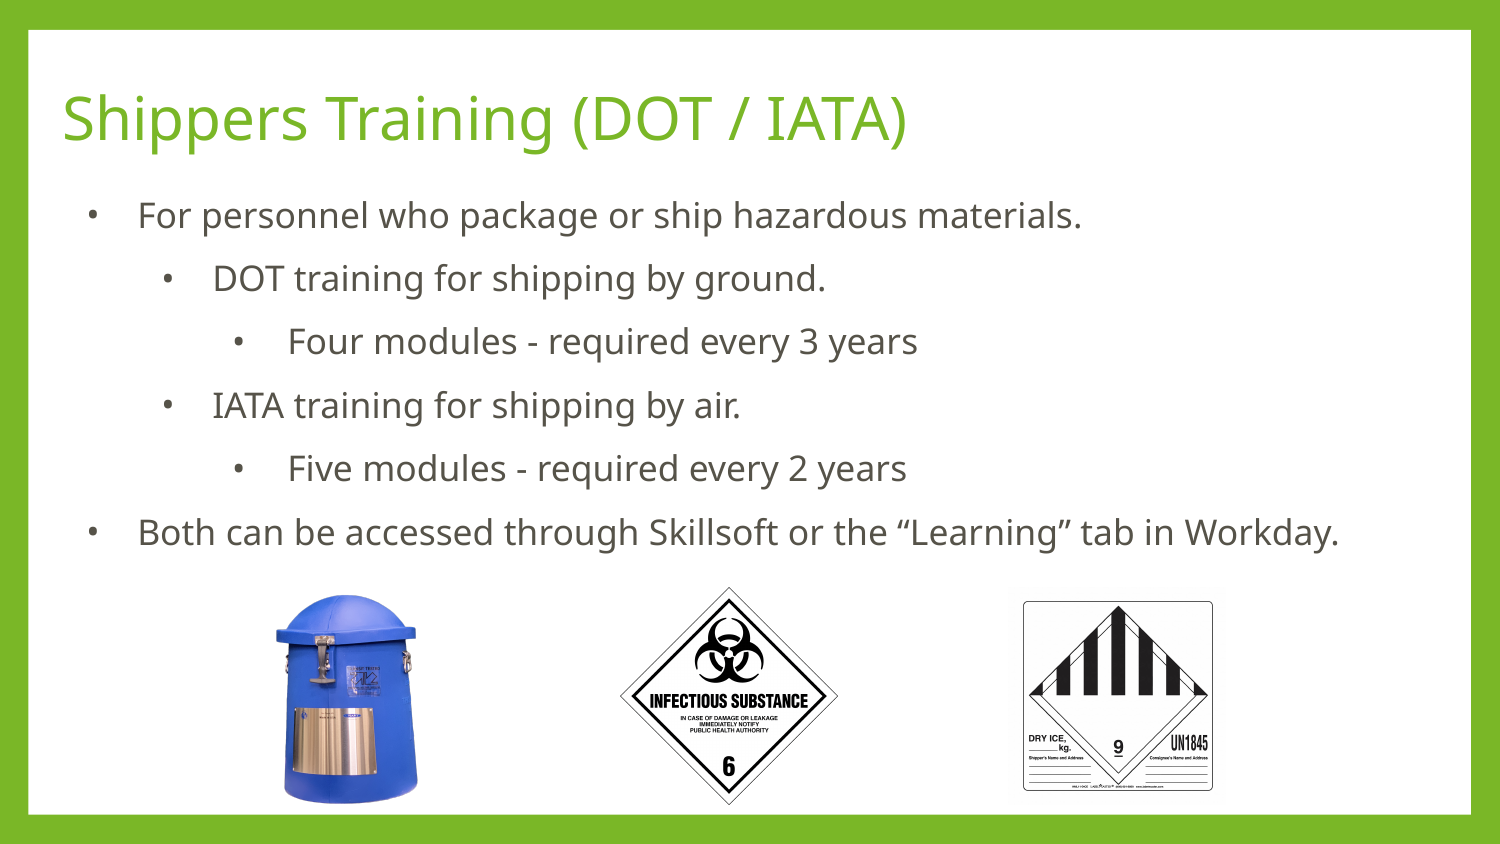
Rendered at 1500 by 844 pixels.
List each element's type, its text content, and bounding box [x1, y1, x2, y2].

picture [253, 581, 429, 811]
picture [619, 587, 838, 806]
title Shippers Training (DOT / IATA) [51, 72, 1449, 167]
picture [1008, 587, 1226, 806]
list For personnel who package or ship hazardous materials. DOT training for shipping by ground. Four modules - required every 3 years IATA training for shipping by air. Five modules - required every 2 years Both can be accessed through Skillsoft or the “Learning” tab in Workday. [51, 187, 1449, 753]
